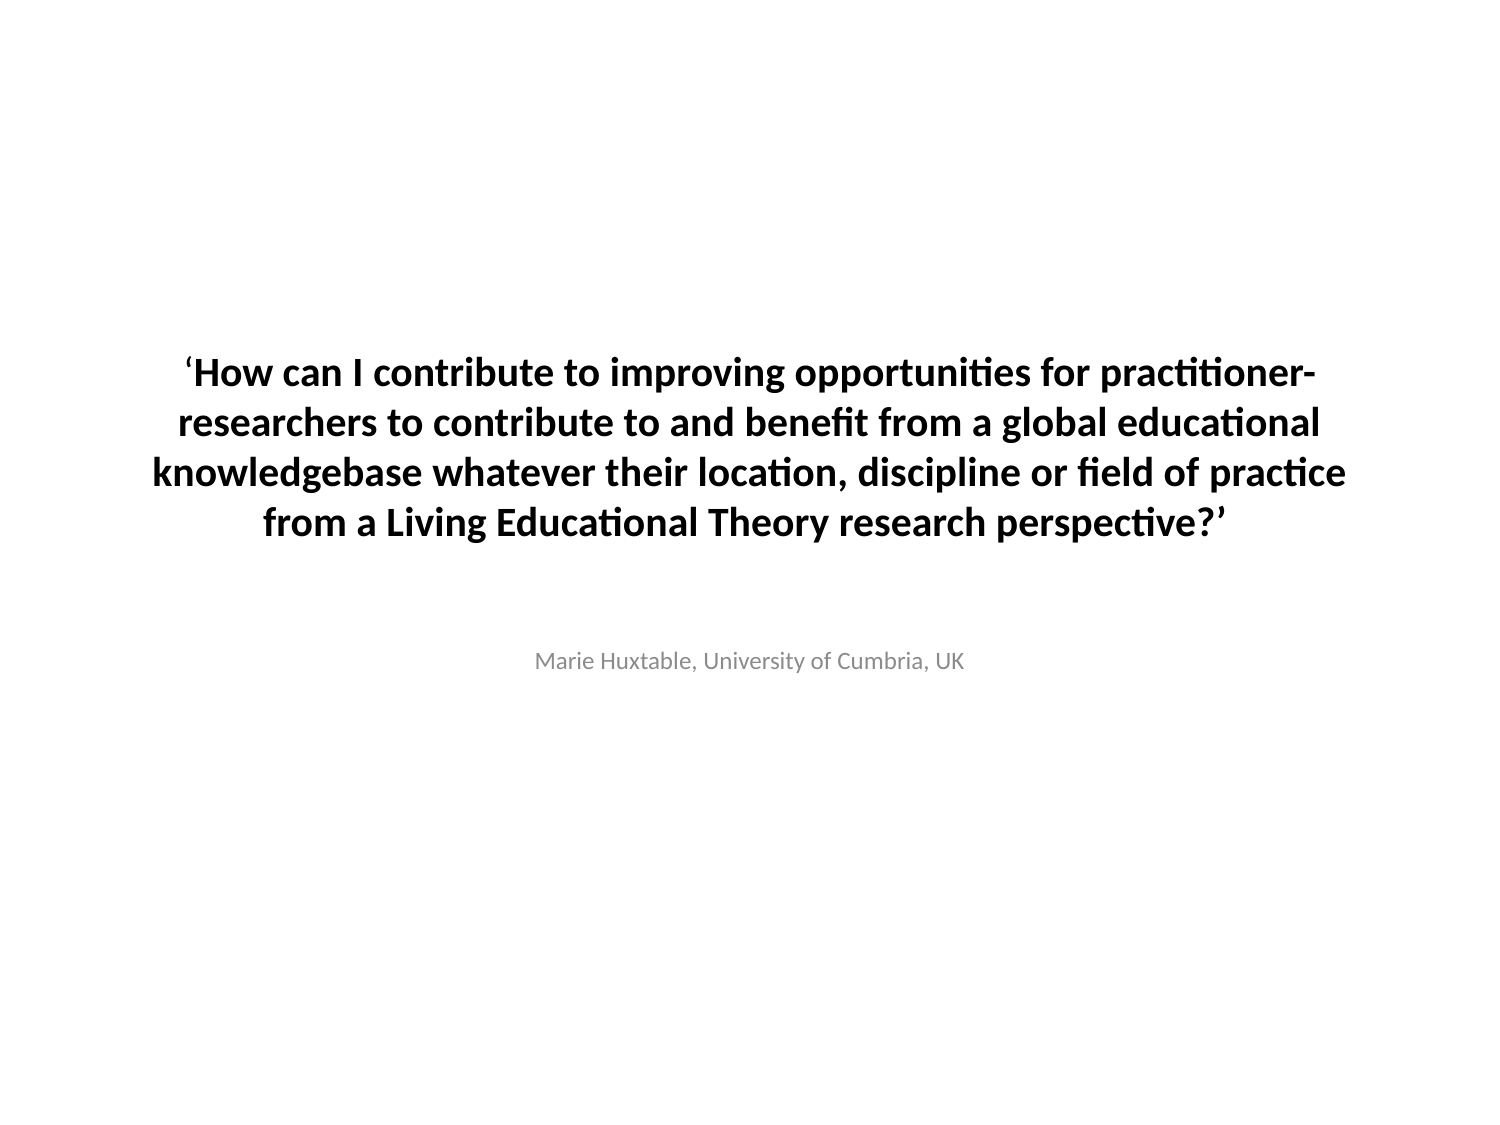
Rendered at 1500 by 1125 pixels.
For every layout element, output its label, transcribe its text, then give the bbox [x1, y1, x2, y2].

title ‘How can I contribute to improving opportunities for practitioner-researchers to contribute to and benefit from a global educational knowledgebase whatever their location, discipline or field of practice from a Living Educational Theory research perspective?’ [112, 349, 1388, 591]
subtitle Marie Huxtable, University of Cumbria, UK [225, 637, 1275, 925]
